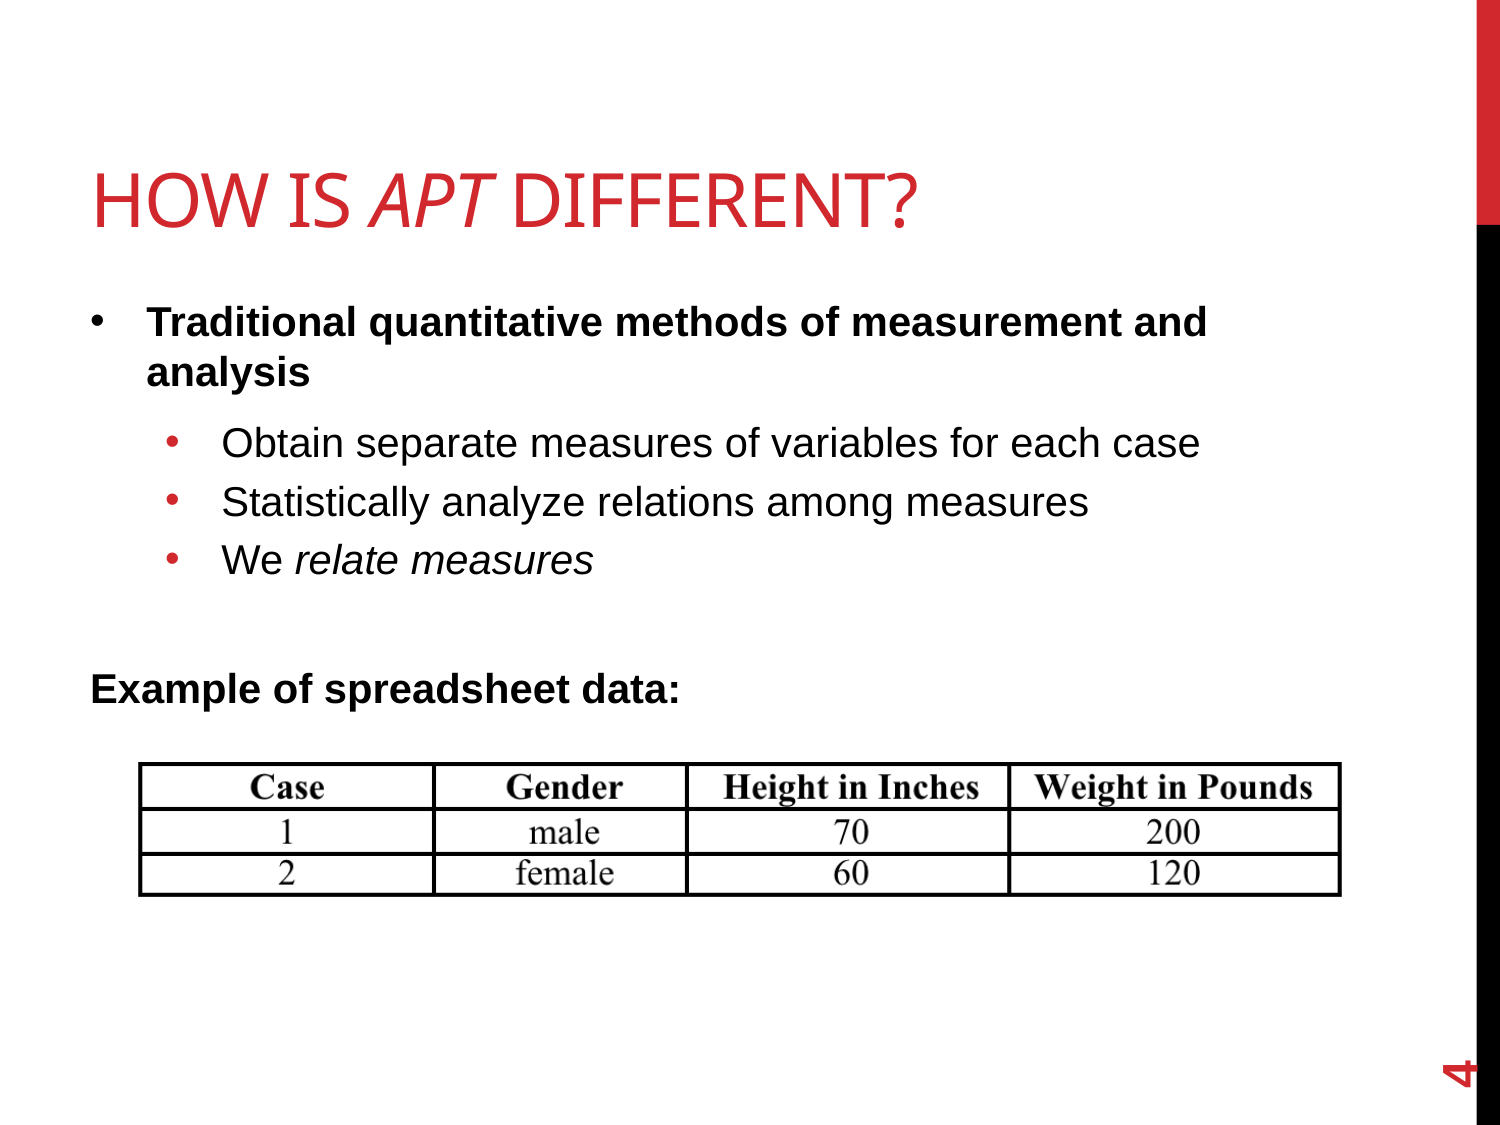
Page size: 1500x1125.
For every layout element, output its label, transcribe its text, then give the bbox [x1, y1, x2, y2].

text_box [24, 761, 1457, 951]
slide_number 4 [1427, 887, 1488, 1104]
list Traditional quantitative methods of measurement and analysis Obtain separate measures of variables for each case Statistically analyze relations among measures We relate measures Example of spreadsheet data: [75, 287, 1325, 738]
title How is APT different? [75, 25, 1025, 250]
